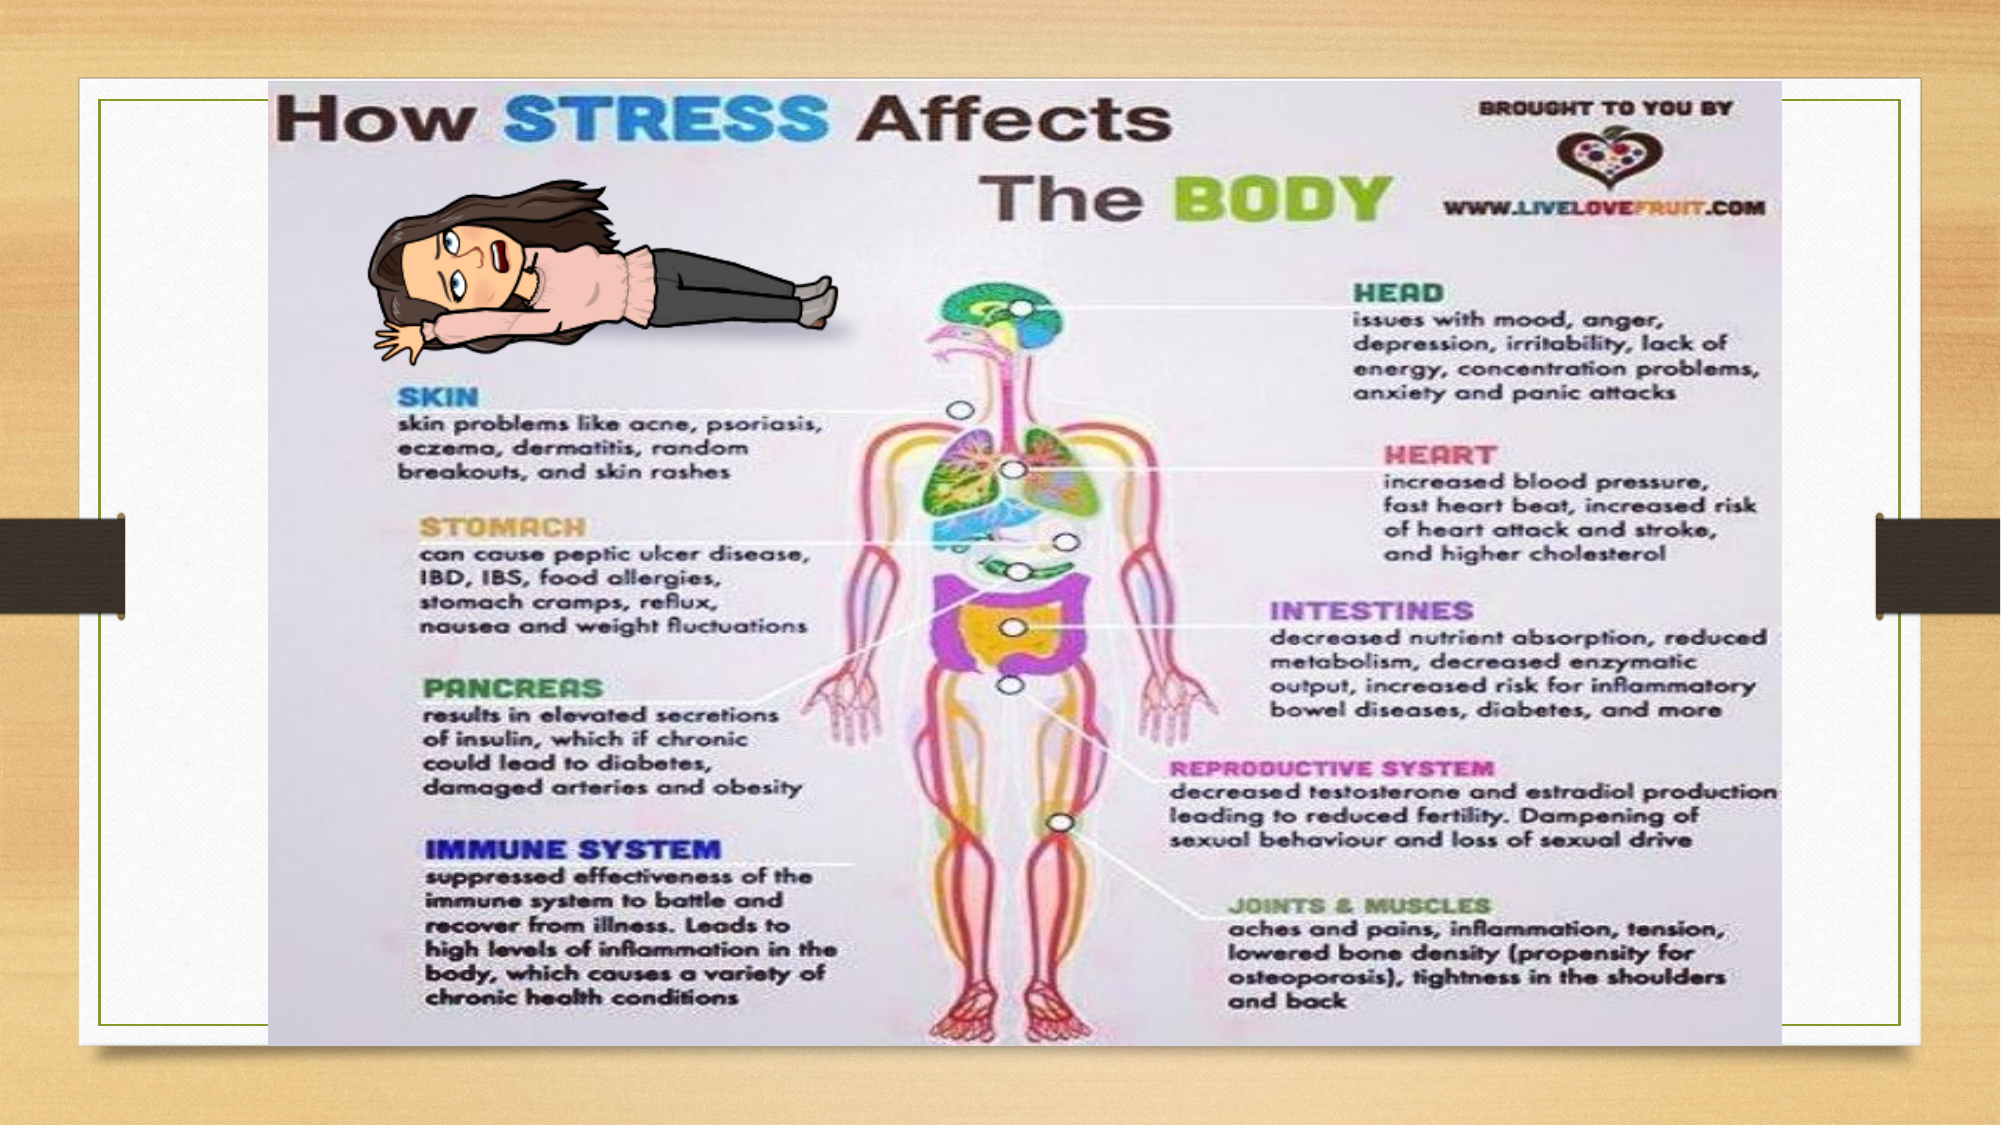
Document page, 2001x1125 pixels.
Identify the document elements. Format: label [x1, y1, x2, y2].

list [267, 81, 1783, 1046]
picture [0, 0, 2001, 1125]
